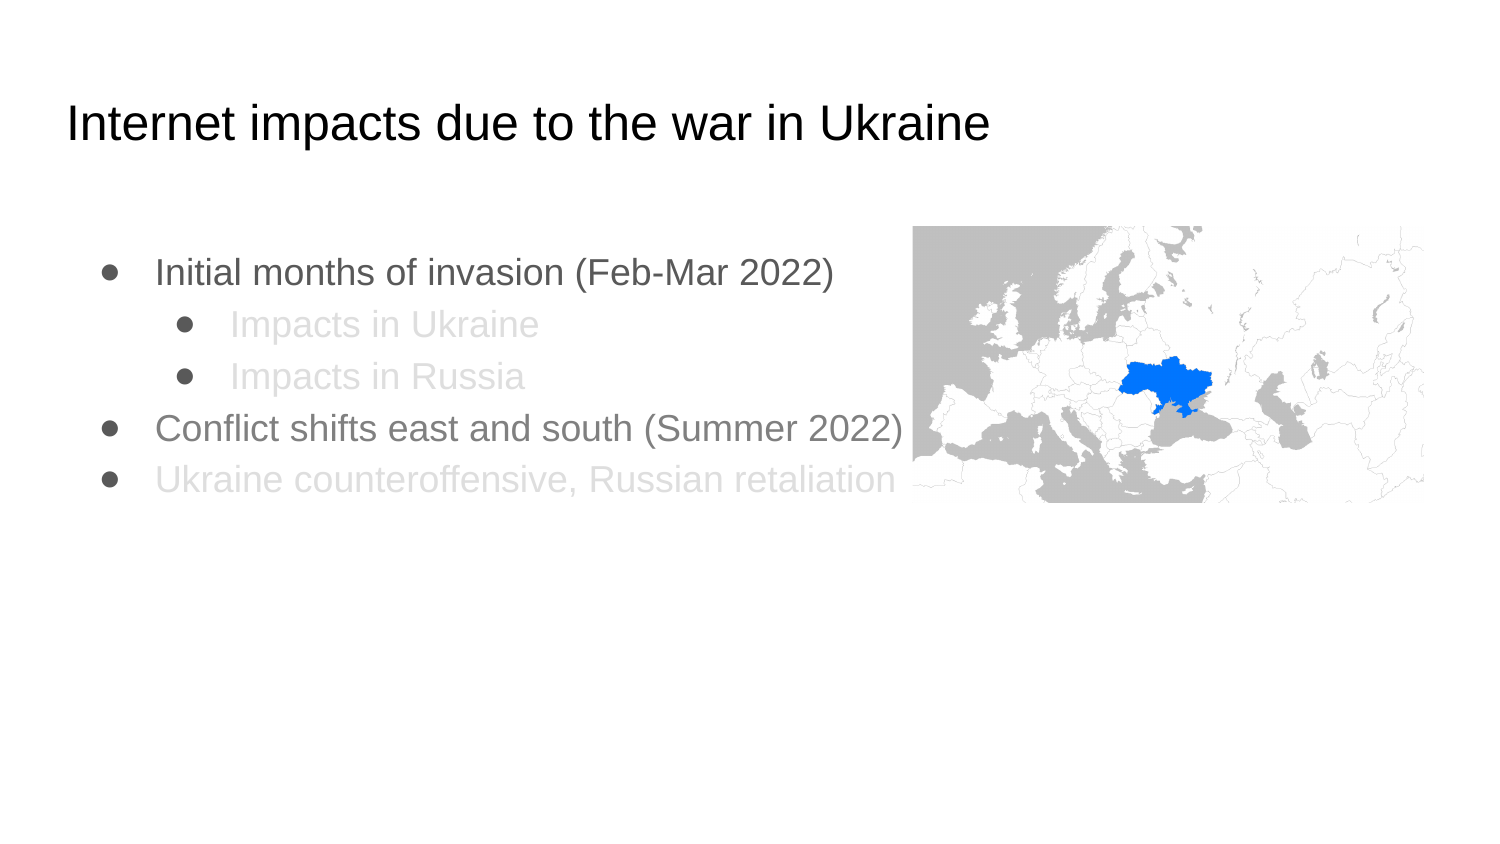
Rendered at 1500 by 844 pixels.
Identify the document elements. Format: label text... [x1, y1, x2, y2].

title Internet impacts due to the war in Ukraine [51, 72, 1449, 167]
list Initial months of invasion (Feb-Mar 2022) Impacts in Ukraine Impacts in Russia Conflict shifts east and south (Summer 2022) Ukraine counteroffensive, Russian retaliation [64, 226, 1463, 605]
picture [912, 226, 1425, 504]
